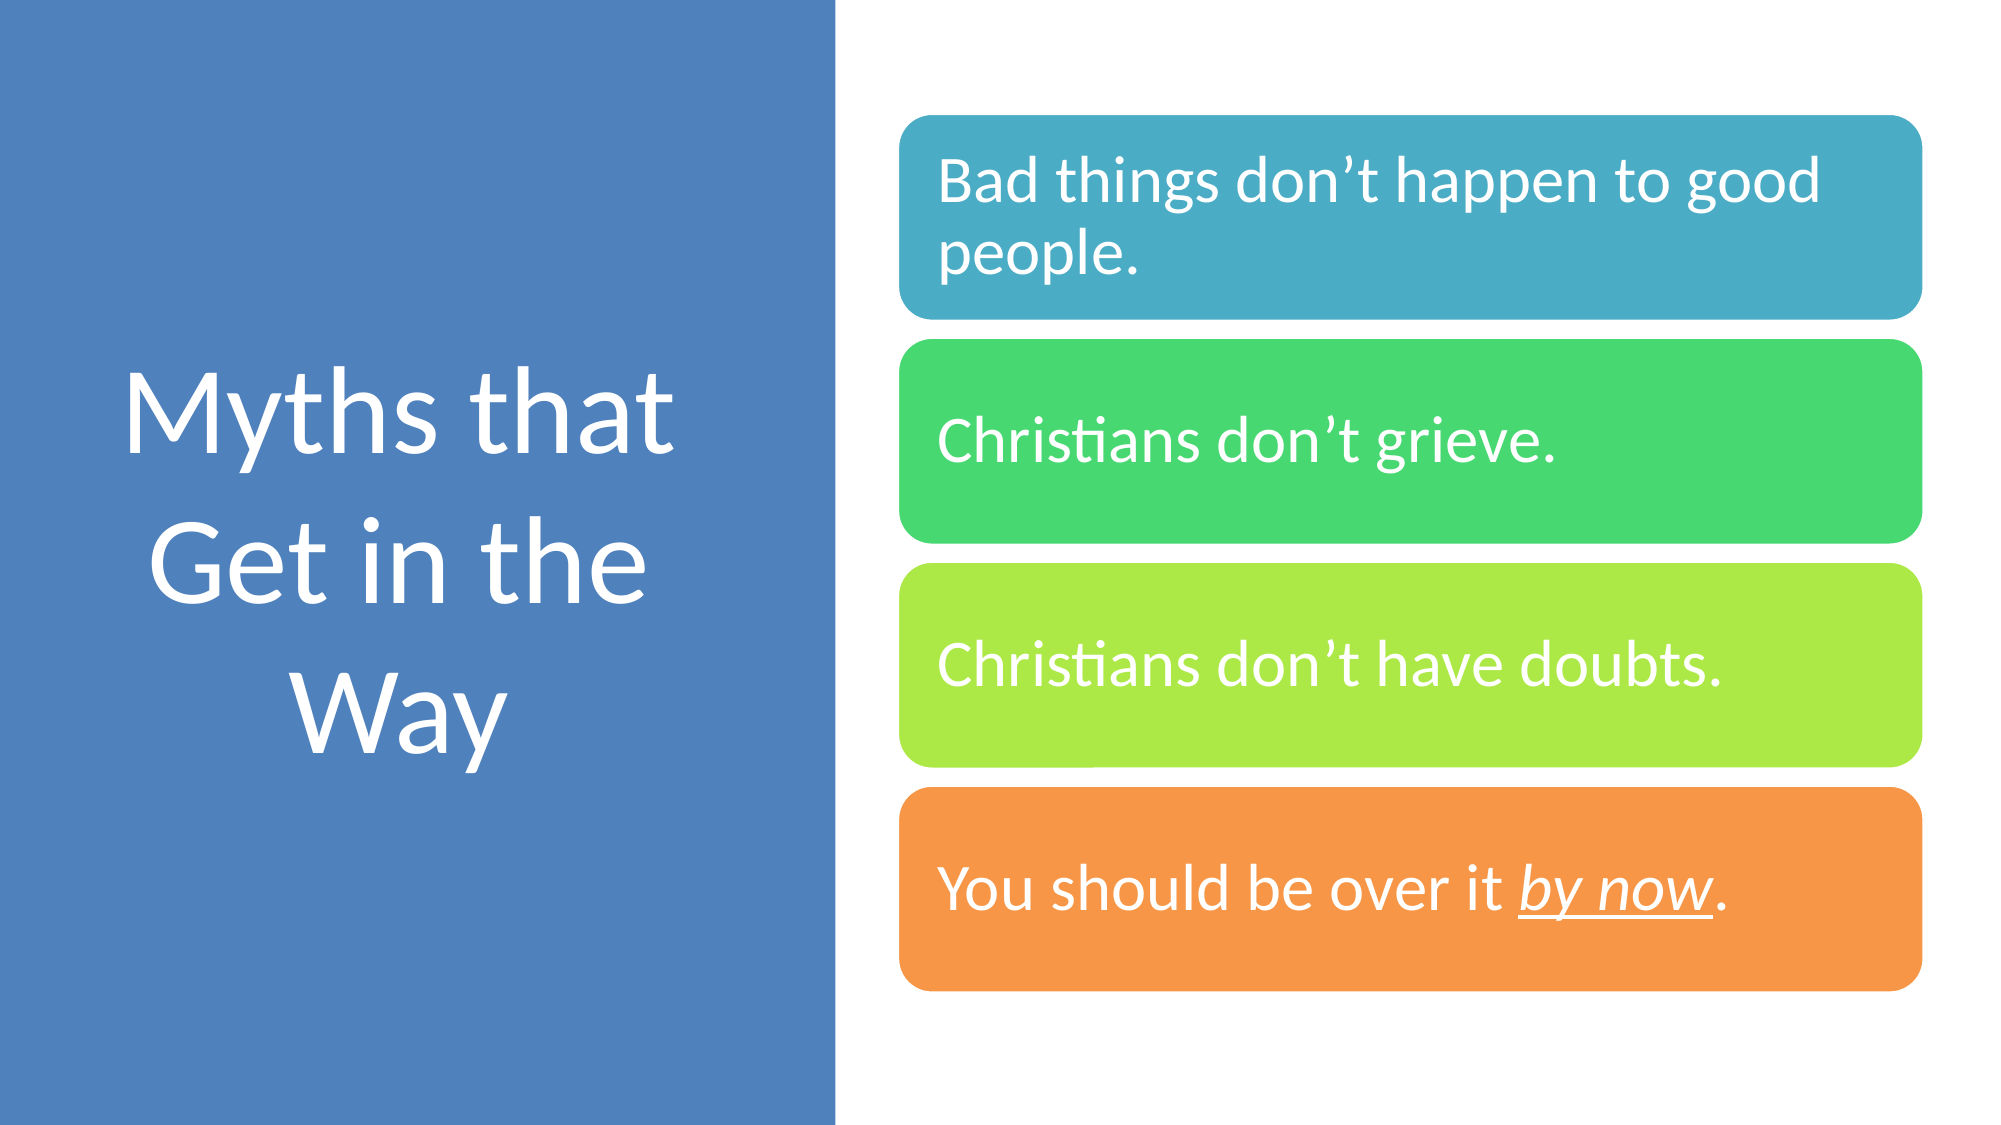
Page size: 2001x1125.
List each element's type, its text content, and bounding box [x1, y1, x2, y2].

title Myths that Get in the Way [86, 101, 711, 1005]
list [896, 101, 1925, 1005]
text_box [0, 0, 837, 1125]
